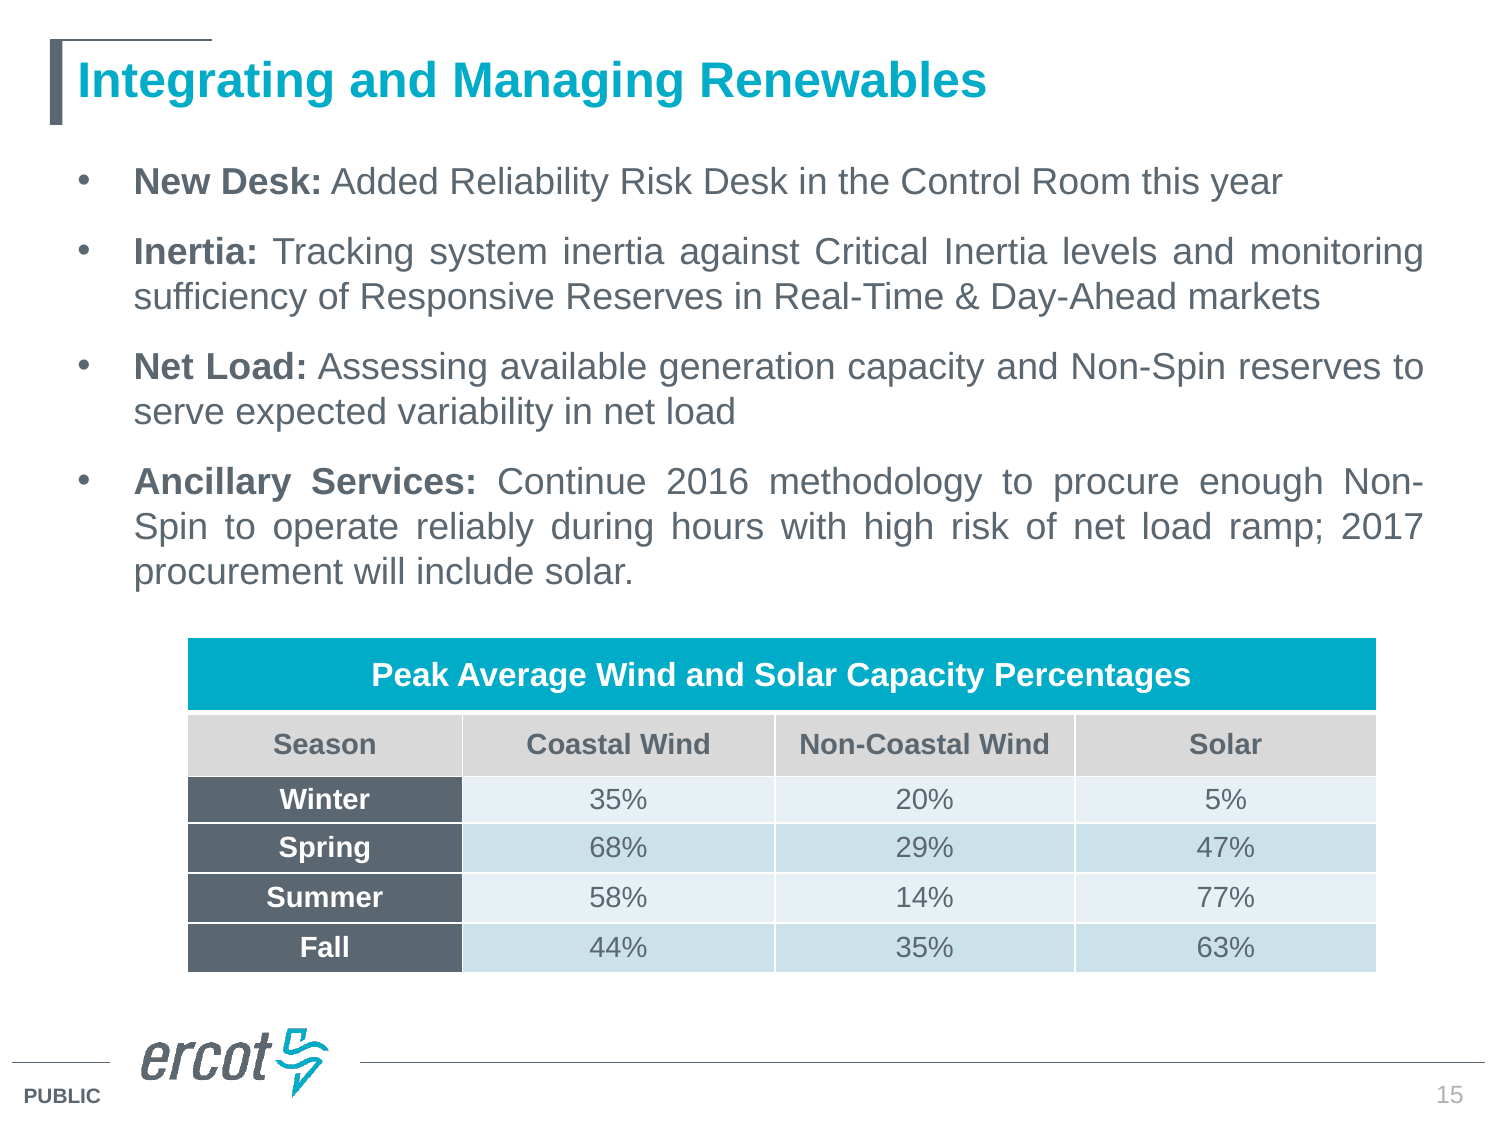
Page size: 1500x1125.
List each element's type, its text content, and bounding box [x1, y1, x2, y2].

picture [137, 1024, 332, 1100]
table_cell Non-Coastal Wind [776, 715, 1074, 776]
table_cell Summer [188, 874, 462, 922]
table_cell Fall [188, 924, 462, 972]
table_cell 14% [776, 874, 1074, 922]
list New Desk: Added Reliability Risk Desk in the Control Room this year Inertia: Tracking system inertia against Critical Inertia levels and monitoring sufficiency of Responsive Reserves in Real-Time & Day-Ahead markets Net Load: Assessing available generation capacity and Non-Spin reserves to serve expected variability in net load Ancillary Services: Continue 2016 methodology to procure enough Non-Spin to operate reliably during hours with high risk of net load ramp; 2017 procurement will include solar. [62, 149, 1440, 1004]
table_cell 68% [463, 824, 774, 872]
title Integrating and Managing Renewables [62, 39, 1450, 228]
table_cell Coastal Wind [463, 715, 774, 776]
table_cell 35% [463, 777, 774, 822]
slide_number 15 [1412, 1076, 1488, 1112]
table_cell 5% [1076, 777, 1376, 822]
table_cell 63% [1076, 924, 1376, 972]
table_cell 29% [776, 824, 1074, 872]
table_cell Winter [188, 777, 462, 822]
table_cell 47% [1076, 824, 1376, 872]
table_cell 77% [1076, 874, 1376, 922]
table_header Peak Average Wind and Solar Capacity Percentages [188, 638, 1376, 710]
table_cell Season [188, 715, 462, 776]
table_cell Solar [1076, 715, 1376, 776]
table_cell 44% [463, 924, 774, 972]
table_cell 20% [776, 777, 1074, 822]
table_cell 35% [776, 924, 1074, 972]
table_cell Spring [188, 824, 462, 872]
table_cell 58% [463, 874, 774, 922]
